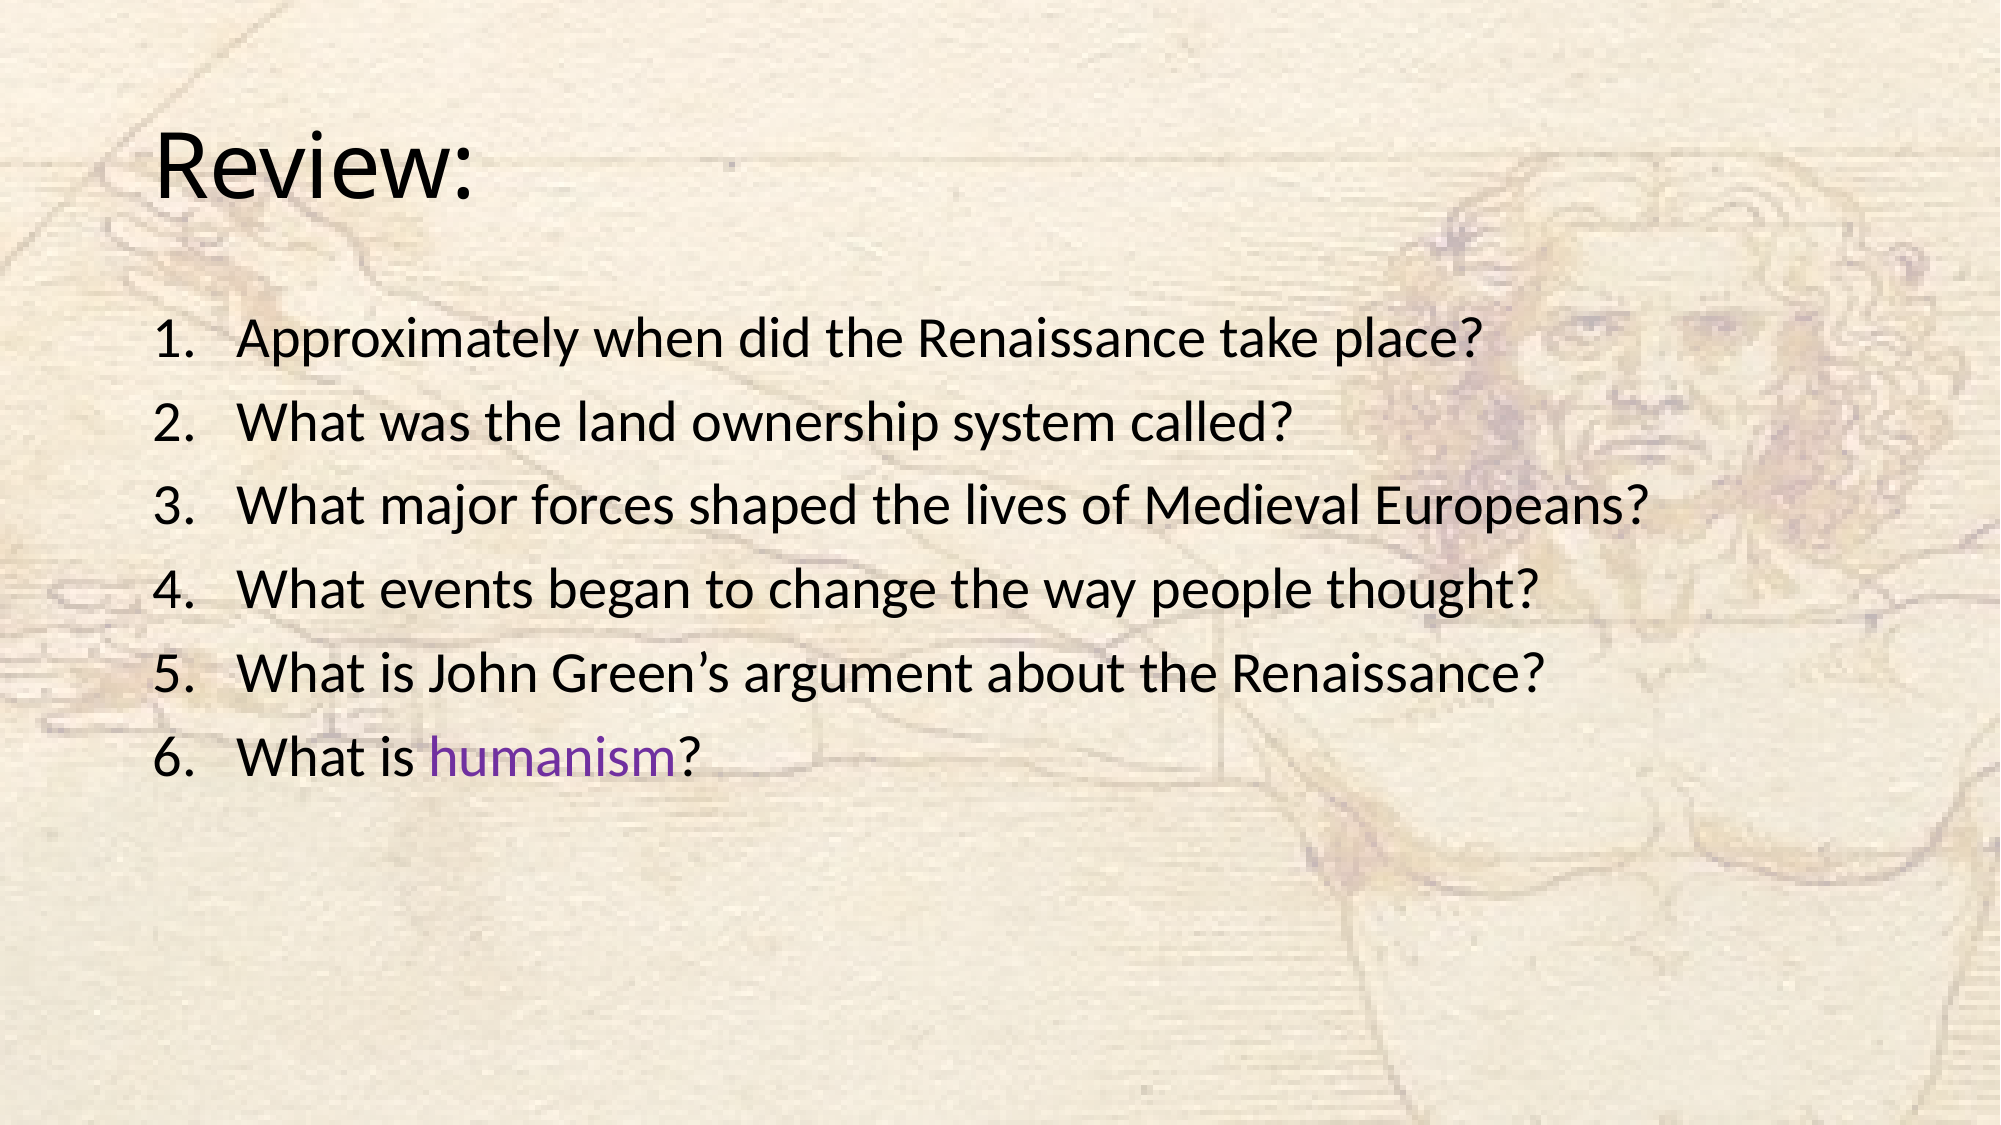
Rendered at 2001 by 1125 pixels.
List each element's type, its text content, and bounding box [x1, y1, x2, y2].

list Approximately when did the Renaissance take place? What was the land ownership system called? What major forces shaped the lives of Medieval Europeans? What events began to change the way people thought? What is John Green’s argument about the Renaissance? What is humanism? [137, 299, 1863, 1014]
title Review: [137, 59, 1863, 278]
